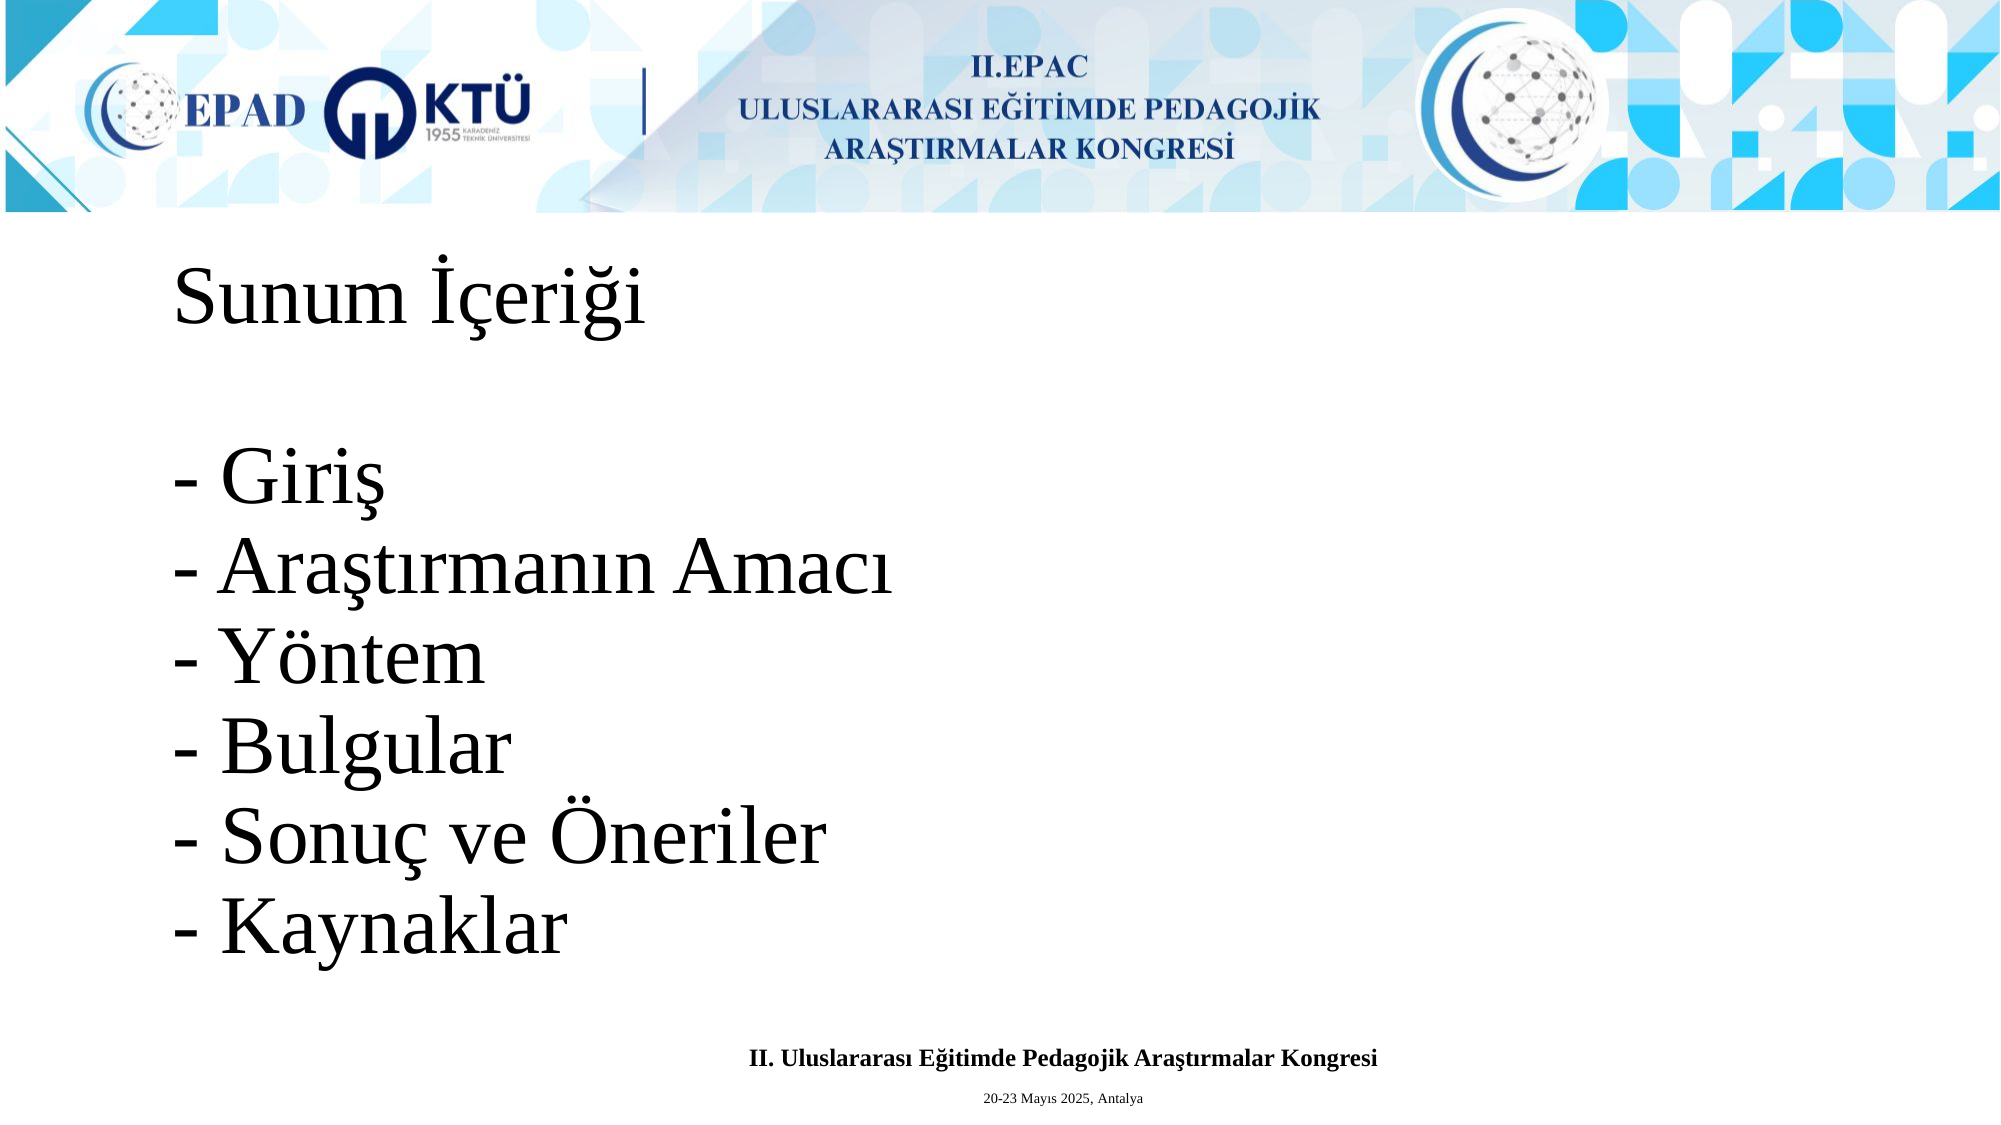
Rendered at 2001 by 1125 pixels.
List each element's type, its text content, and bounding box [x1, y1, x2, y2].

text_box II. Uluslararası Eğitimde Pedagojik Araştırmalar Kongresi 20-23 Mayıs 2025, Antalya [566, 1037, 1561, 1125]
title Sunum İçeriği - Giriş - Araştırmanın Amacı - Yöntem - Bulgular - Sonuç ve Öneriler - Kaynaklar [157, 562, 1920, 997]
picture [0, 0, 2000, 214]
